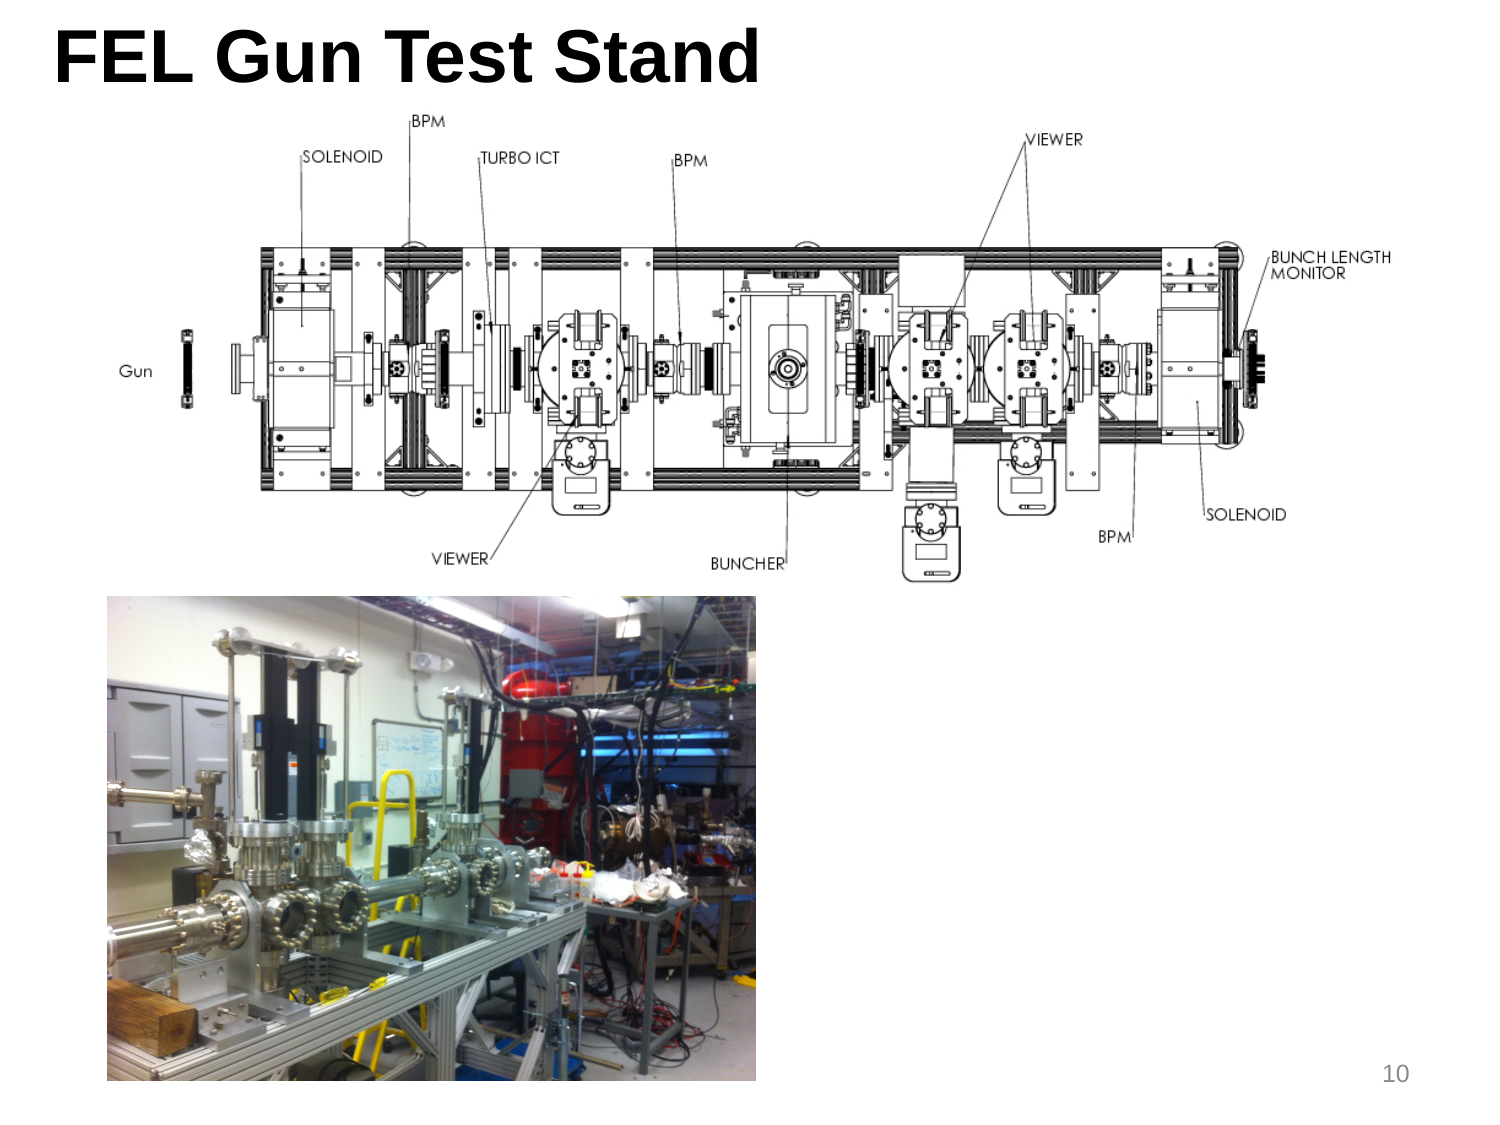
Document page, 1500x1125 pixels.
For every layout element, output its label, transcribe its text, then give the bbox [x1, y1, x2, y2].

text_box FEL Gun Test Stand [38, 0, 1403, 144]
picture [106, 100, 1398, 1081]
slide_number 10 [1074, 1042, 1425, 1103]
